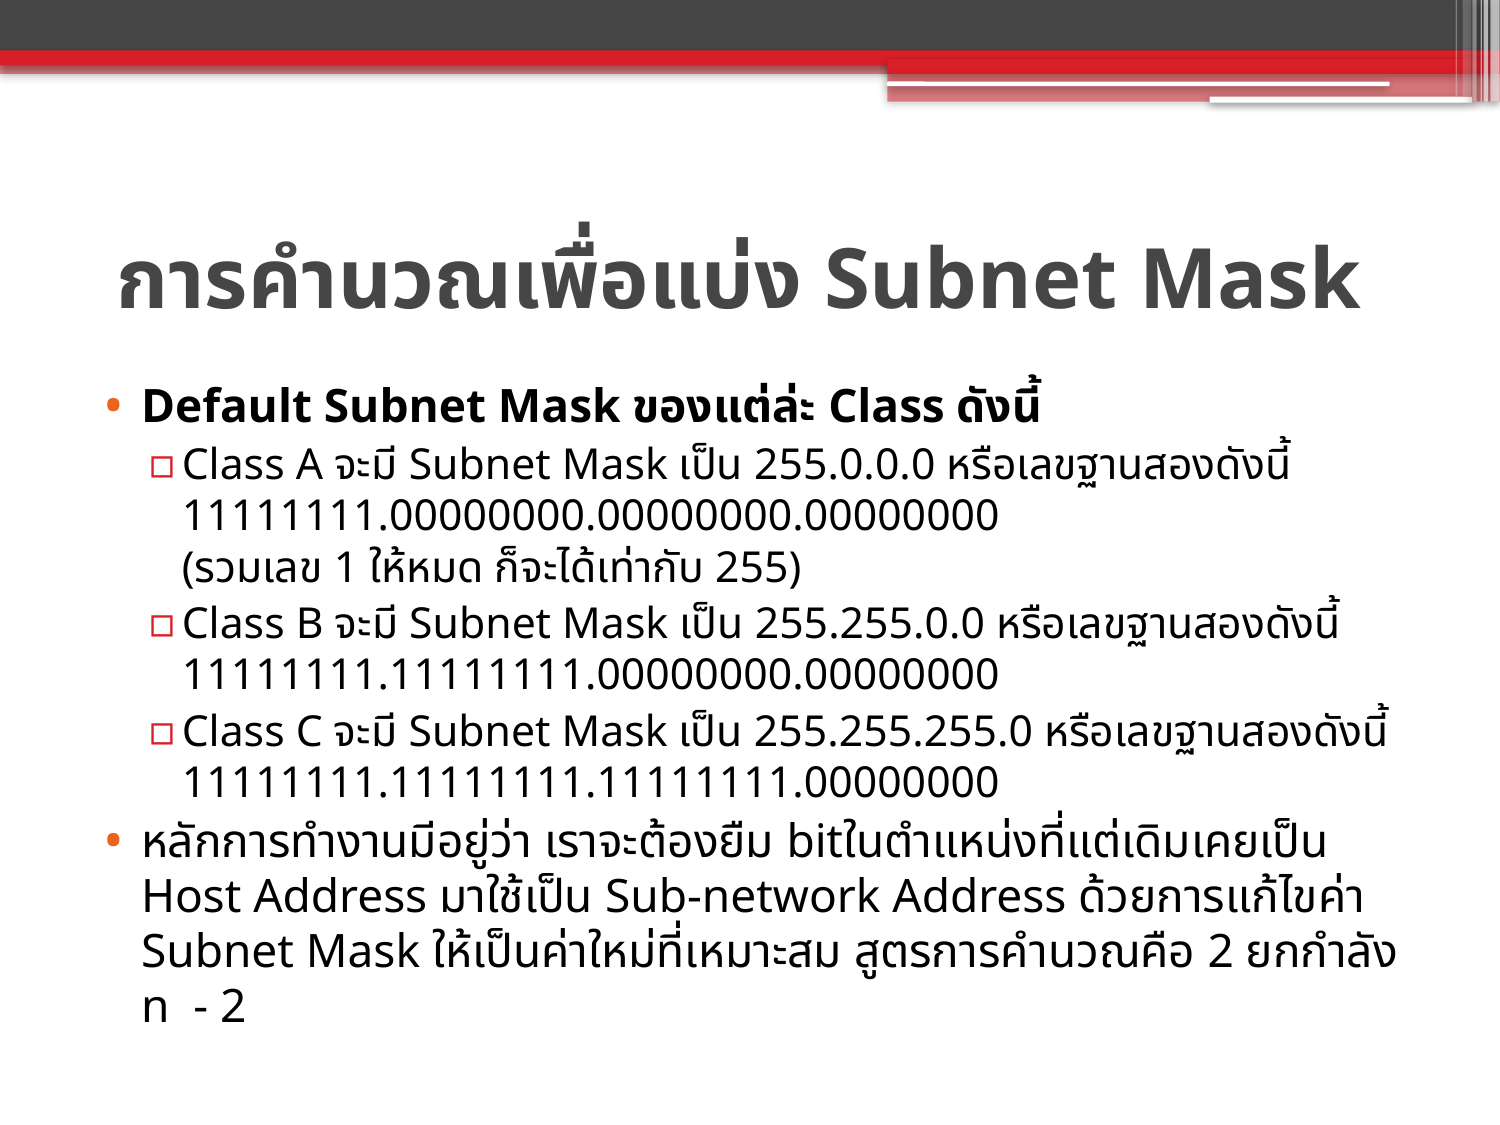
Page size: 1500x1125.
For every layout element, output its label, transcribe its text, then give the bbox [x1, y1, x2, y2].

title การคำนวณเพื่อแบ่ง Subnet Mask [75, 187, 1425, 363]
list Default Subnet Mask ของแต่ล่ะ Class ดังนี้ Class A จะมี Subnet Mask เป็น 255.0.0.0 หรือเลขฐานสองดังนี้ 11111111.00000000.00000000.00000000 (รวมเลข 1 ให้หมด ก็จะได้เท่ากับ 255) Class B จะมี Subnet Mask เป็น 255.255.0.0 หรือเลขฐานสองดังนี้ 11111111.11111111.00000000.00000000 Class C จะมี Subnet Mask เป็น 255.255.255.0 หรือเลขฐานสองดังนี้ 11111111.11111111.11111111.00000000 หลักการทำงานมีอยู่ว่า เราจะต้องยืม bitในตำแหน่งที่แต่เดิมเคยเป็น Host Address มาใช้เป็น Sub-network Address ด้วยการแก้ไขค่า Subnet Mask ให้เป็นค่าใหม่ที่เหมาะสม สูตรการคำนวณคือ 2 ยกกำลัง n - 2 [75, 368, 1425, 1079]
